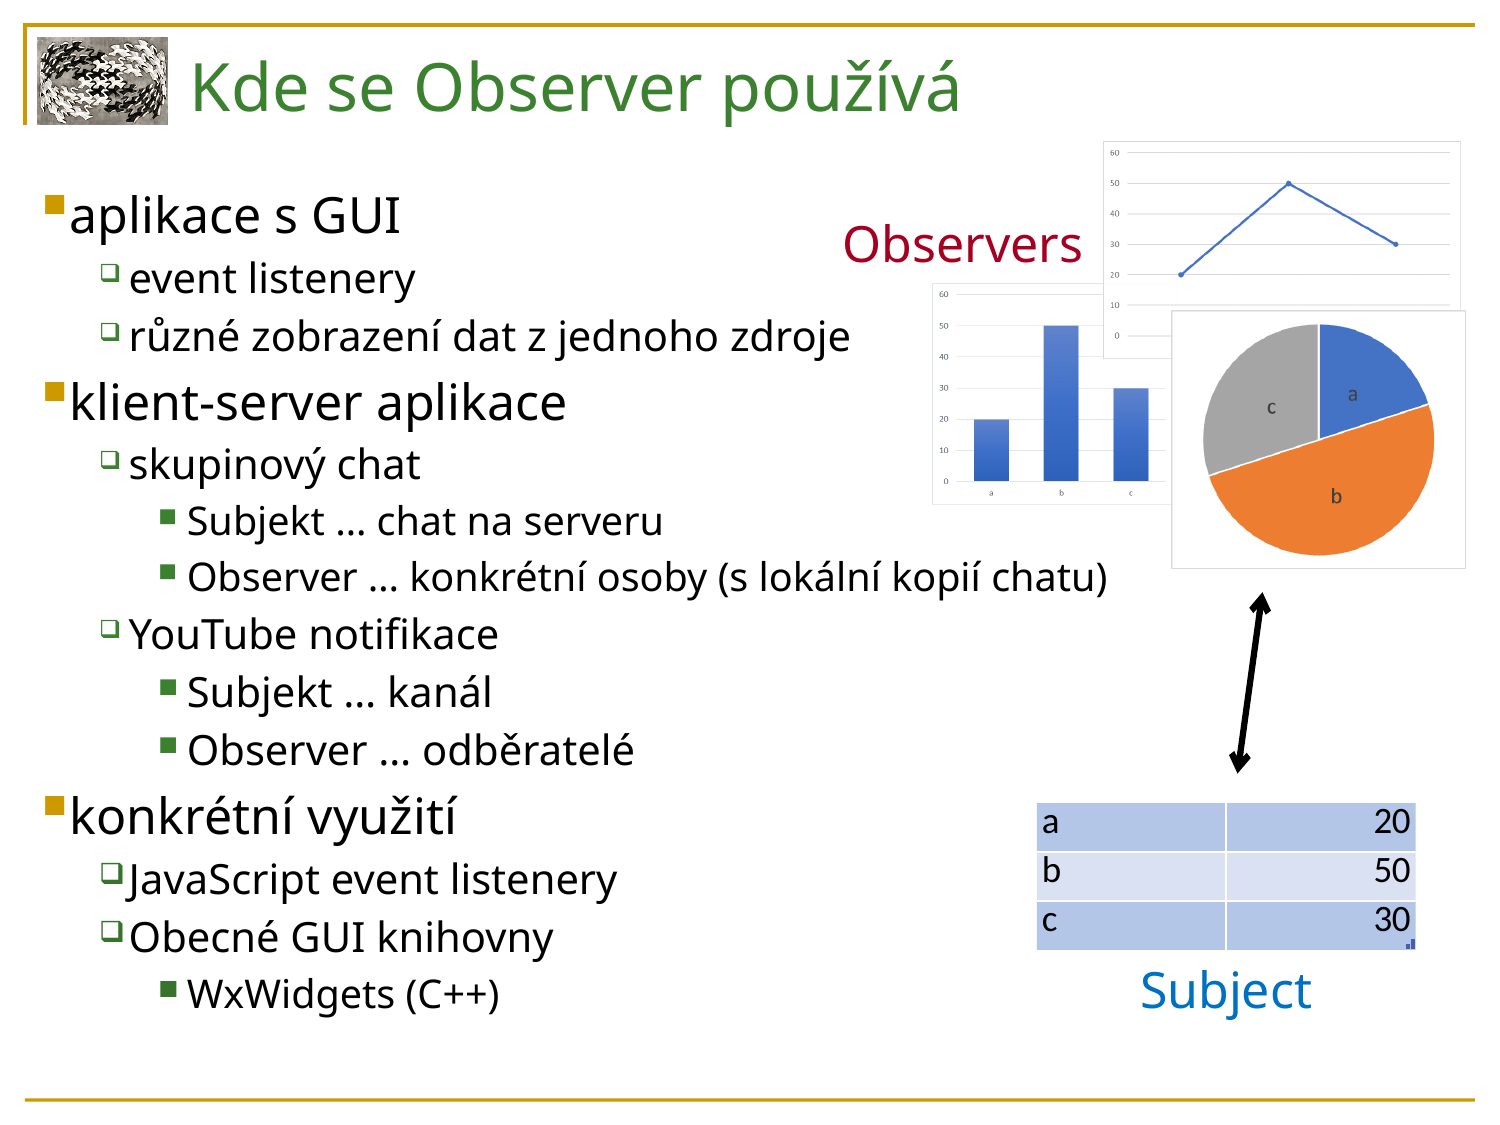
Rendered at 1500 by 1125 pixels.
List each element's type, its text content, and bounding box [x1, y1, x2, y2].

picture [932, 141, 1467, 569]
title Kde se Observer používá [174, 37, 1475, 125]
picture [37, 37, 168, 125]
text_box Subject [1094, 960, 1359, 1026]
text_box aplikace s GUI event listenery různé zobrazení dat z jednoho zdroje klient-server aplikace skupinový chat Subjekt … chat na serveru Observer … konkrétní osoby (s lokální kopií chatu) YouTube notifikace Subjekt … kanál Observer … odběratelé konkrétní využití JavaScript event listenery Obecné GUI knihovny WxWidgets (C++) [24, 175, 1475, 1101]
text_box Observers [800, 204, 1098, 280]
picture [1034, 801, 1418, 952]
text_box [1237, 591, 1263, 774]
